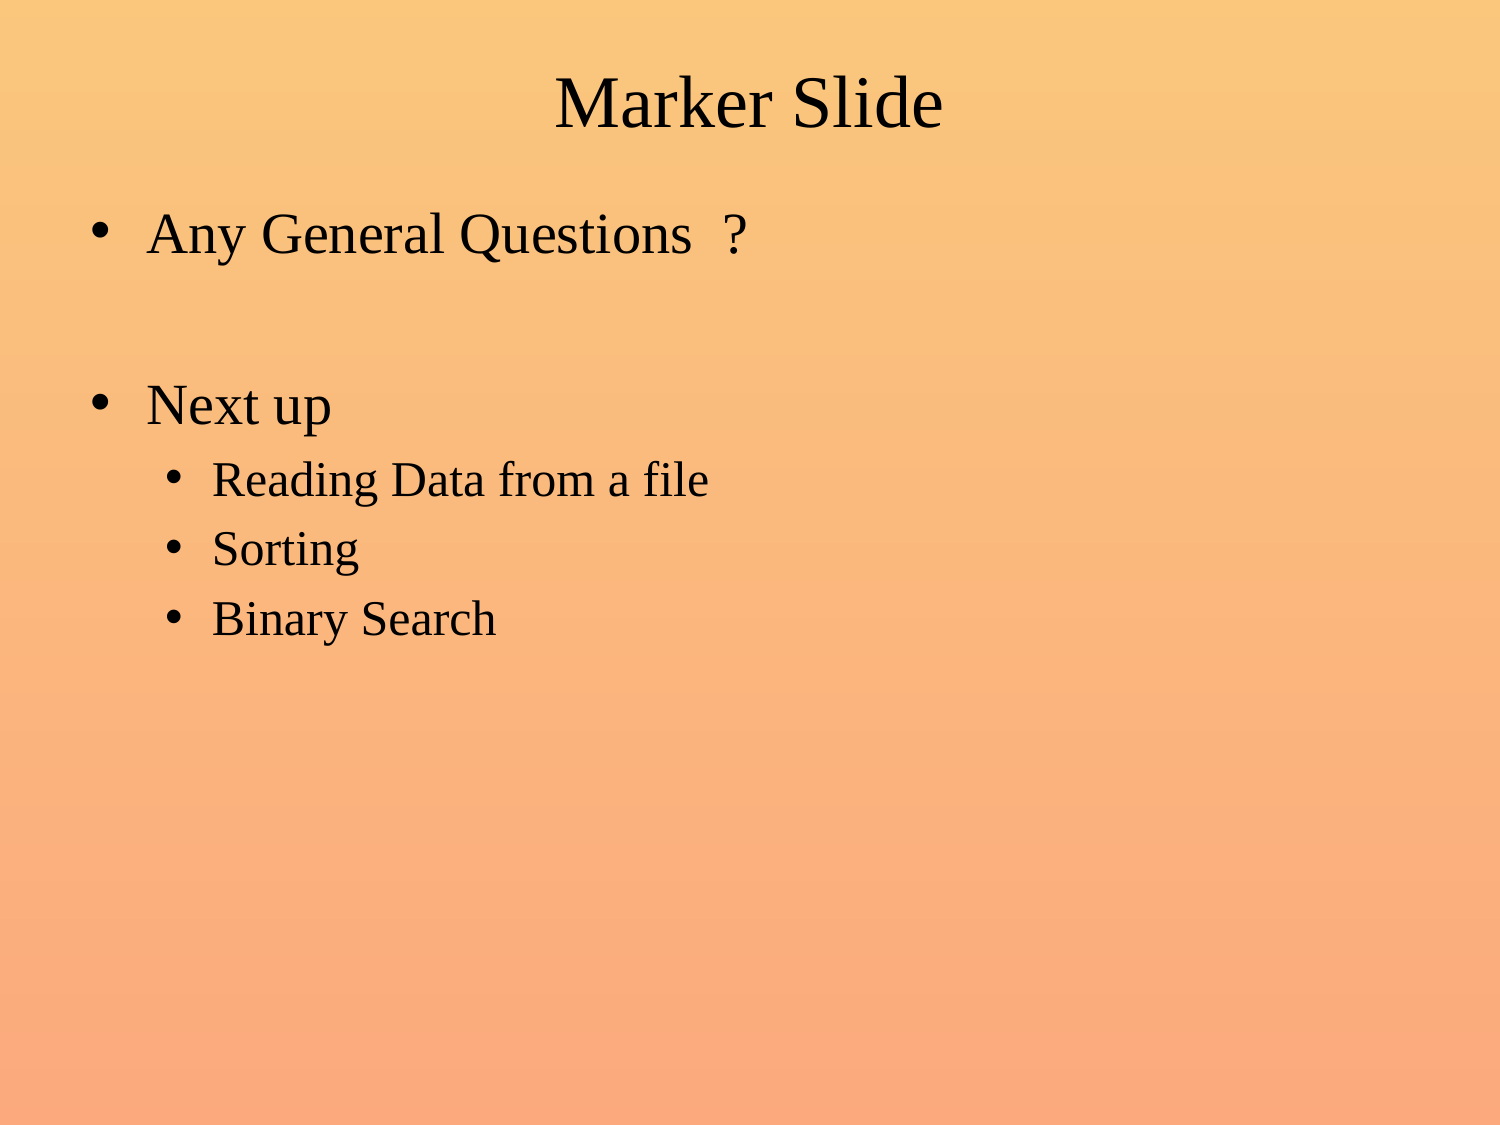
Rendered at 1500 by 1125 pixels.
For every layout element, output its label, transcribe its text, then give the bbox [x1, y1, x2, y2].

list Any General Questions ? Next up Reading Data from a file Sorting Binary Search [75, 187, 1425, 1005]
title Marker Slide [75, 45, 1425, 150]
